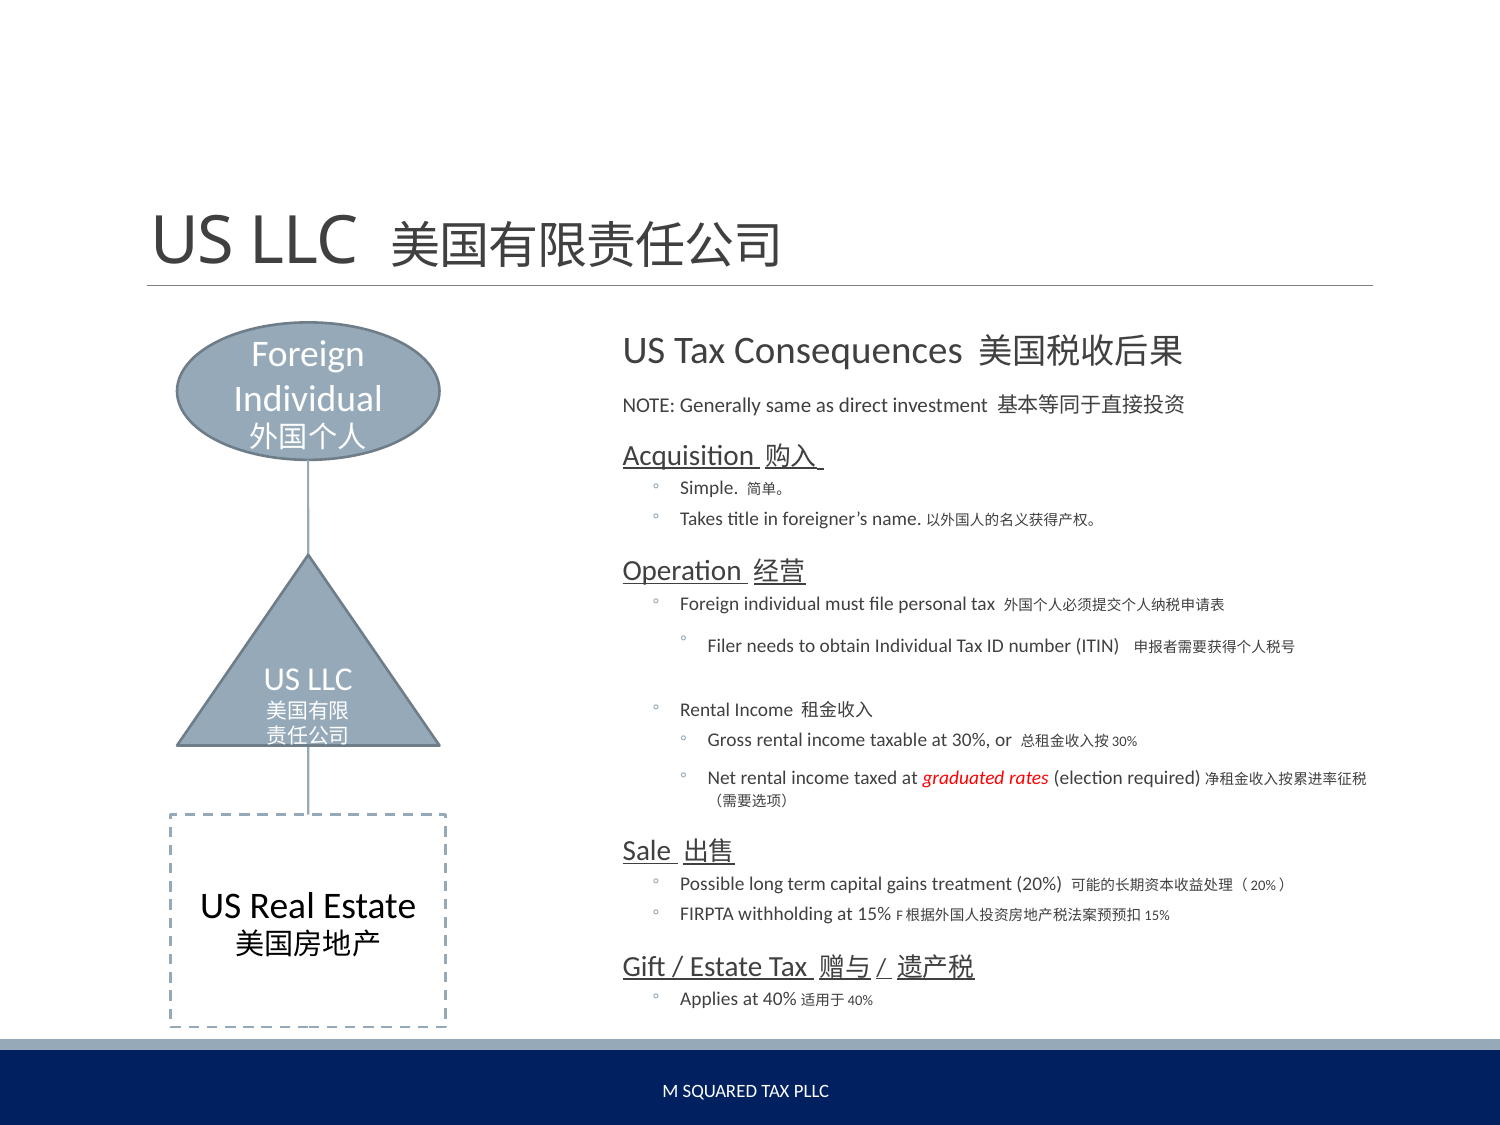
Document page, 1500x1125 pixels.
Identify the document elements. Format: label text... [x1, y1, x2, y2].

list US Tax Consequences 美国税收后果 NOTE: Generally same as direct investment 基本等同于直接投资 Acquisition 购入 Simple. 简单。 Takes title in foreigner’s name.以外国人的名义获得产权。 Operation 经营 Foreign individual must file personal tax 外国个人必须提交个人纳税申请表 Filer needs to obtain Individual Tax ID number (ITIN) 申报者需要获得个人税号 Rental Income 租金收入 Gross rental income taxable at 30%, or 总租金收入按30% Net rental income taxed at graduated rates (election required)净租金收入按累进率征税（需要选项） Sale 出售 Possible long term capital gains treatment (20%) 可能的长期资本收益处理（20%） FIRPTA withholding at 15% F根据外国人投资房地产税法案预预扣15% Gift / Estate Tax 赠与/ 遗产税 Applies at 40%适用于40% [622, 322, 1373, 1028]
text_box Foreign Individual 外国个人 [175, 321, 441, 462]
text_box US LLC 美国有限责任公司 [316, 563, 441, 747]
title US LLC 美国有限责任公司 [135, 47, 1373, 285]
text_box US LLC 美国有限责任公司 [175, 558, 304, 747]
text_box US Real Estate 美国房地产 [169, 813, 447, 1028]
footer M Squared Tax PLLC [453, 1059, 1047, 1120]
